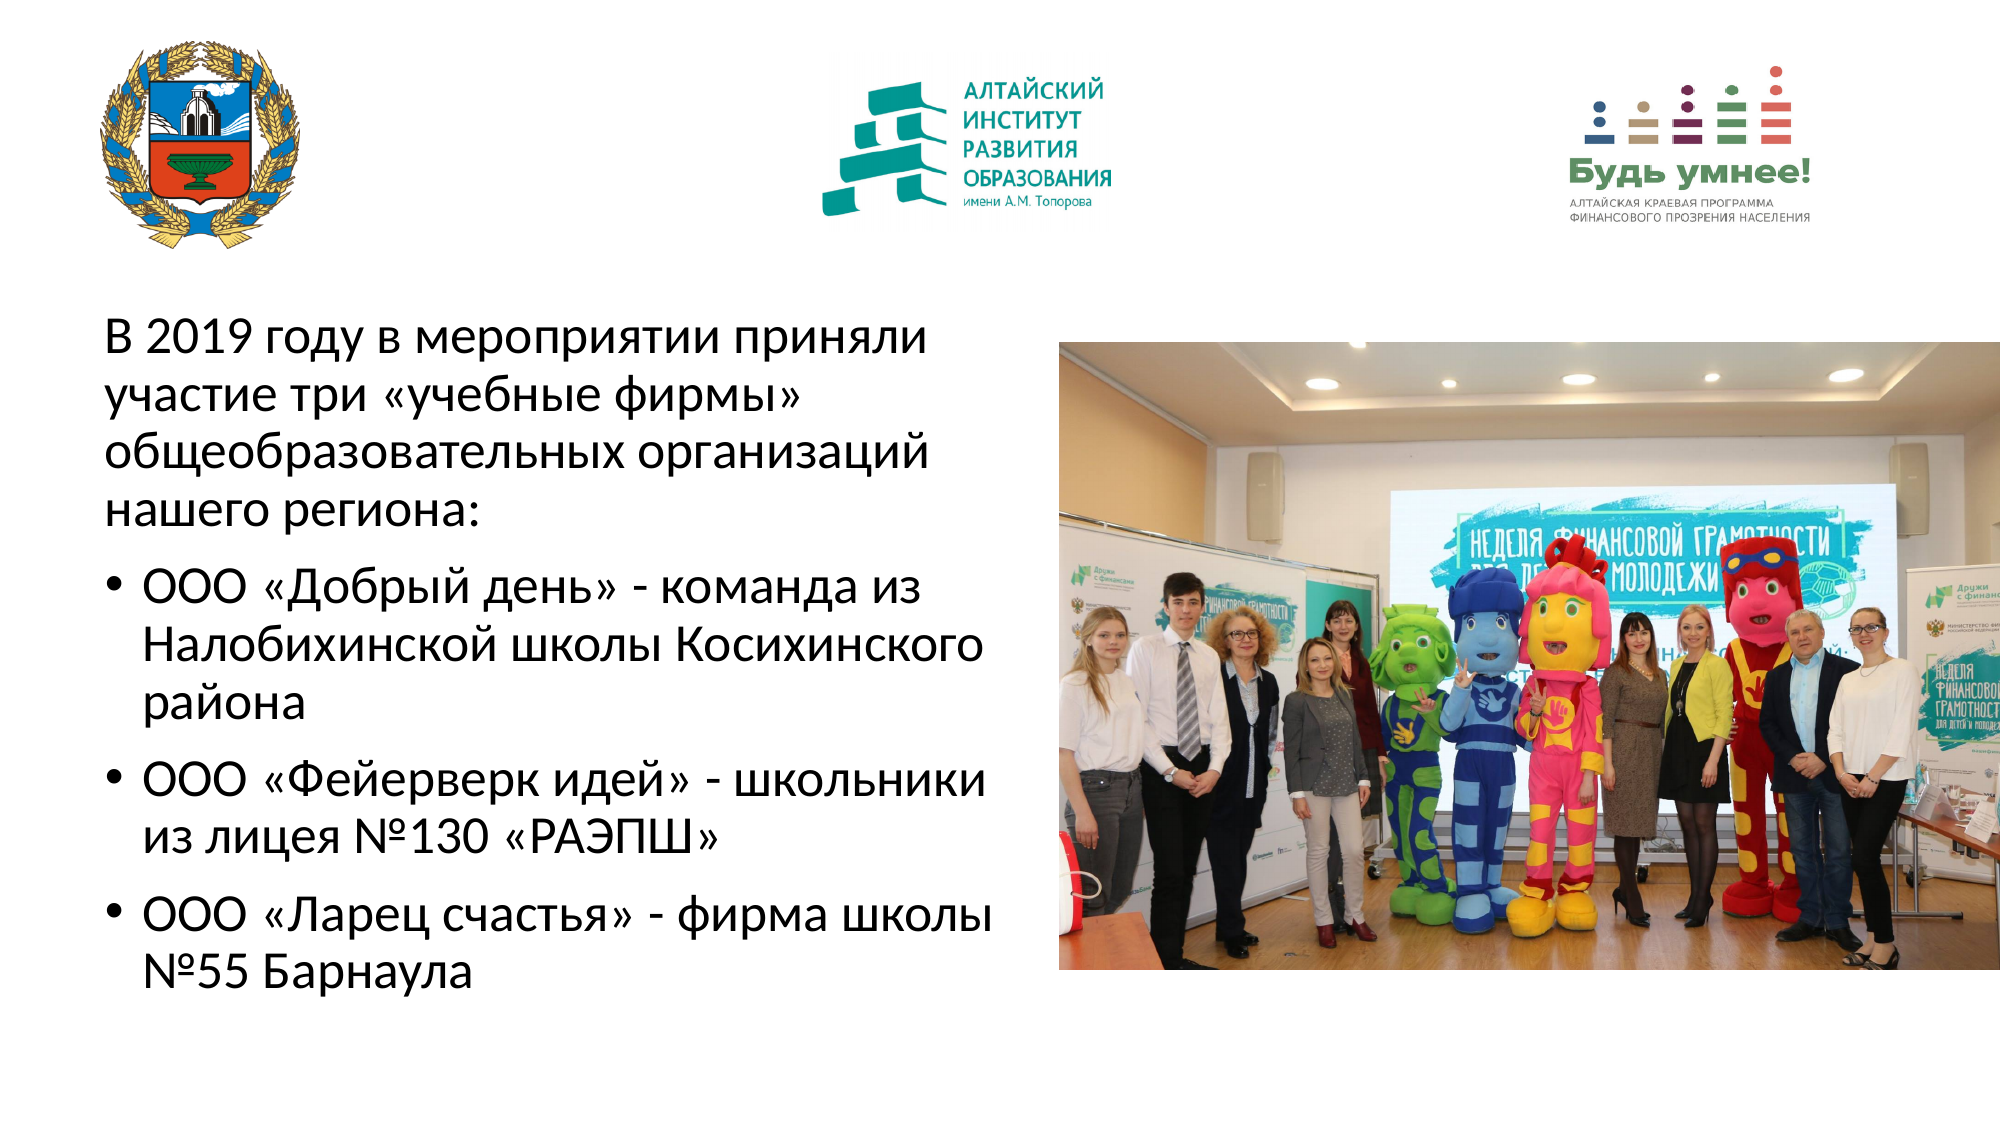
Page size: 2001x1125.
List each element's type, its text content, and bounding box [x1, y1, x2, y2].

picture [1059, 342, 2000, 970]
picture [808, 46, 1130, 235]
picture [100, 41, 300, 249]
list В 2019 году в мероприятии приняли участие три «учебные фирмы» общеобразовательных организаций нашего региона: ООО «Добрый день» - команда из Налобихинской школы Косихинского района ООО «Фейерверк идей» - школьники из лицея №130 «РАЭПШ» ООО «Ларец счастья» - фирма школы №55 Барнаула [89, 299, 1012, 1014]
picture [1555, 41, 1829, 240]
